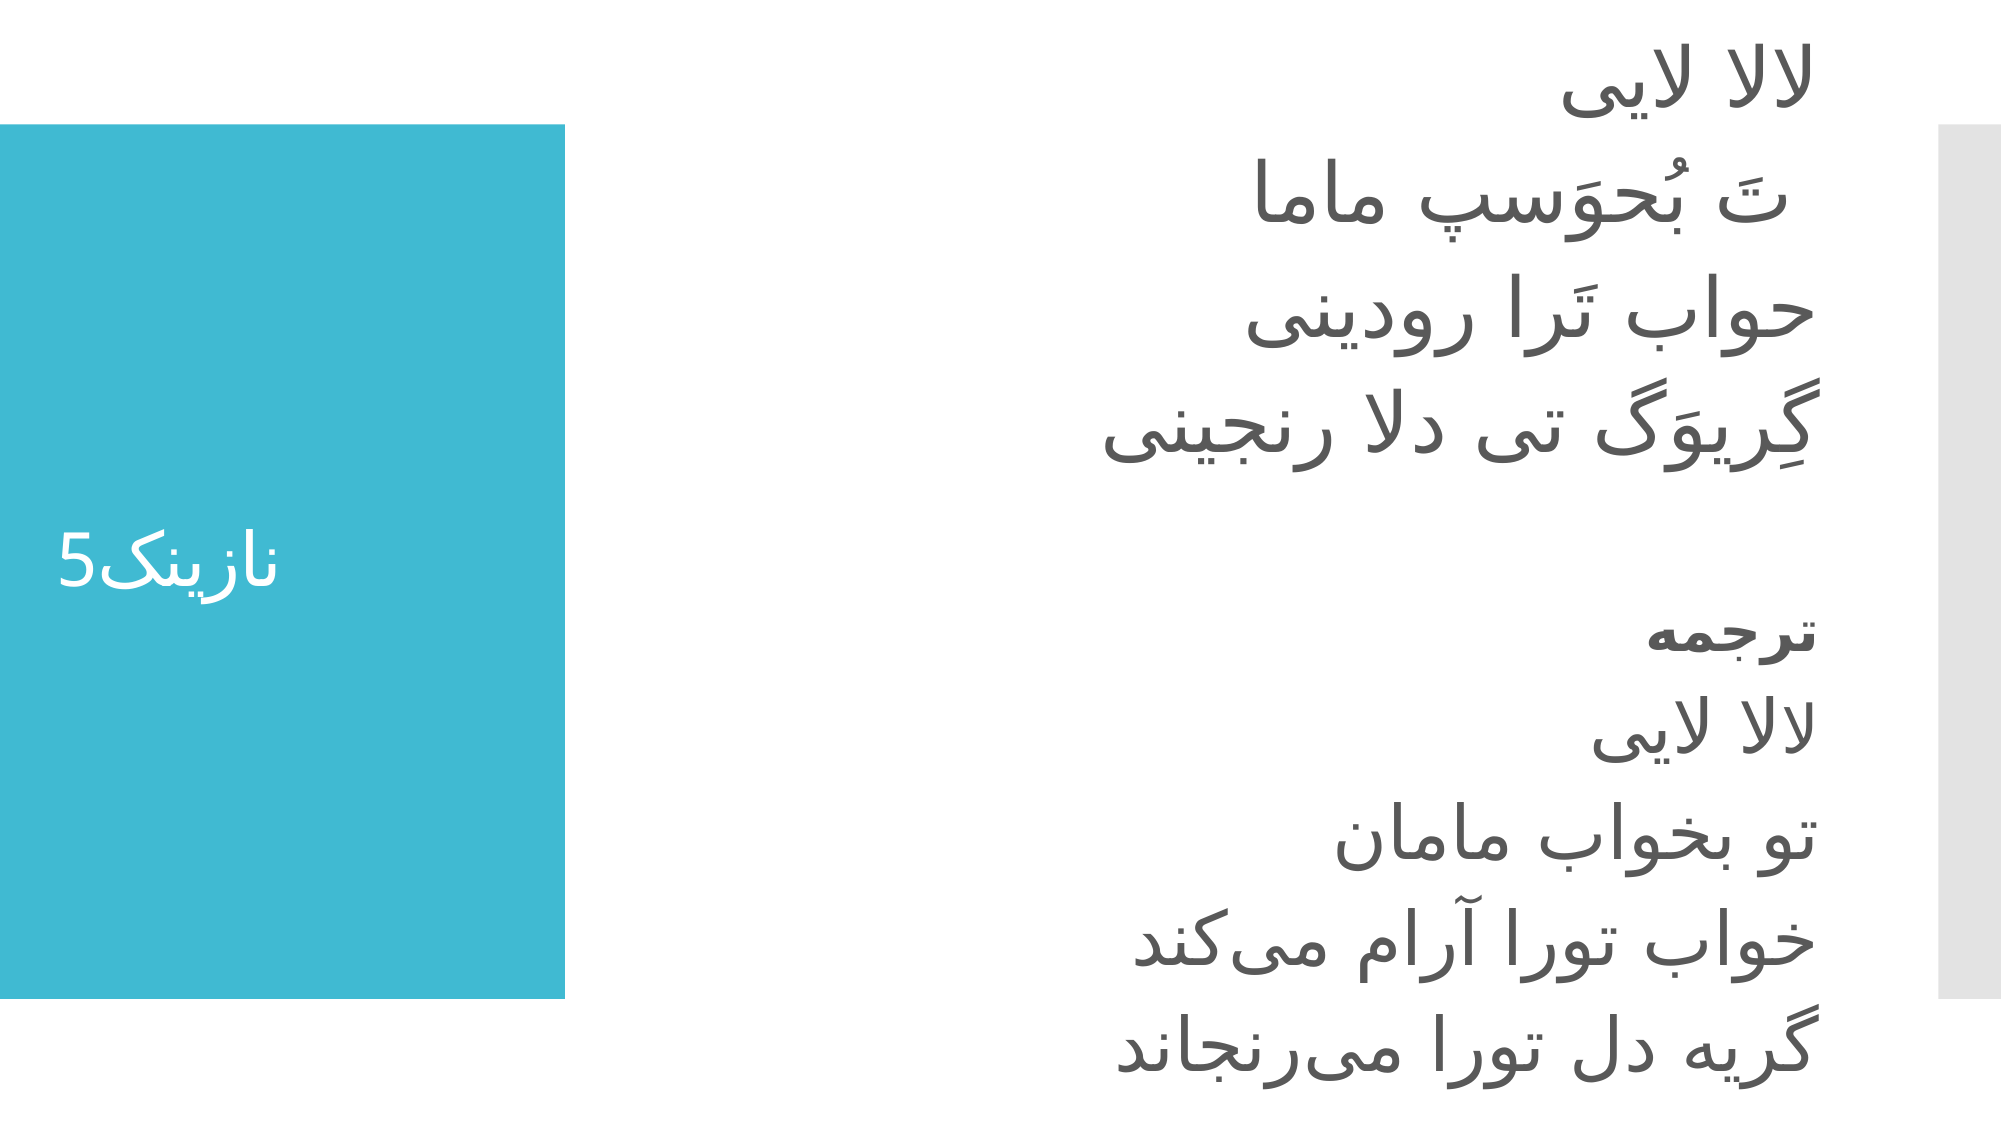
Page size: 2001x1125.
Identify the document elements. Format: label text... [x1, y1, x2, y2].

list لالا لایی تَ بُحوَسپ ماما حواب تَرا رودینی گِریوَگ تی دلا رنجینی ترجمه لالا لایی تو بخواب مامان خواب تورا آرام می‌کند گریه دل تورا می‌رنجاند [634, 141, 1835, 982]
title نازینک5 [41, 184, 525, 940]
